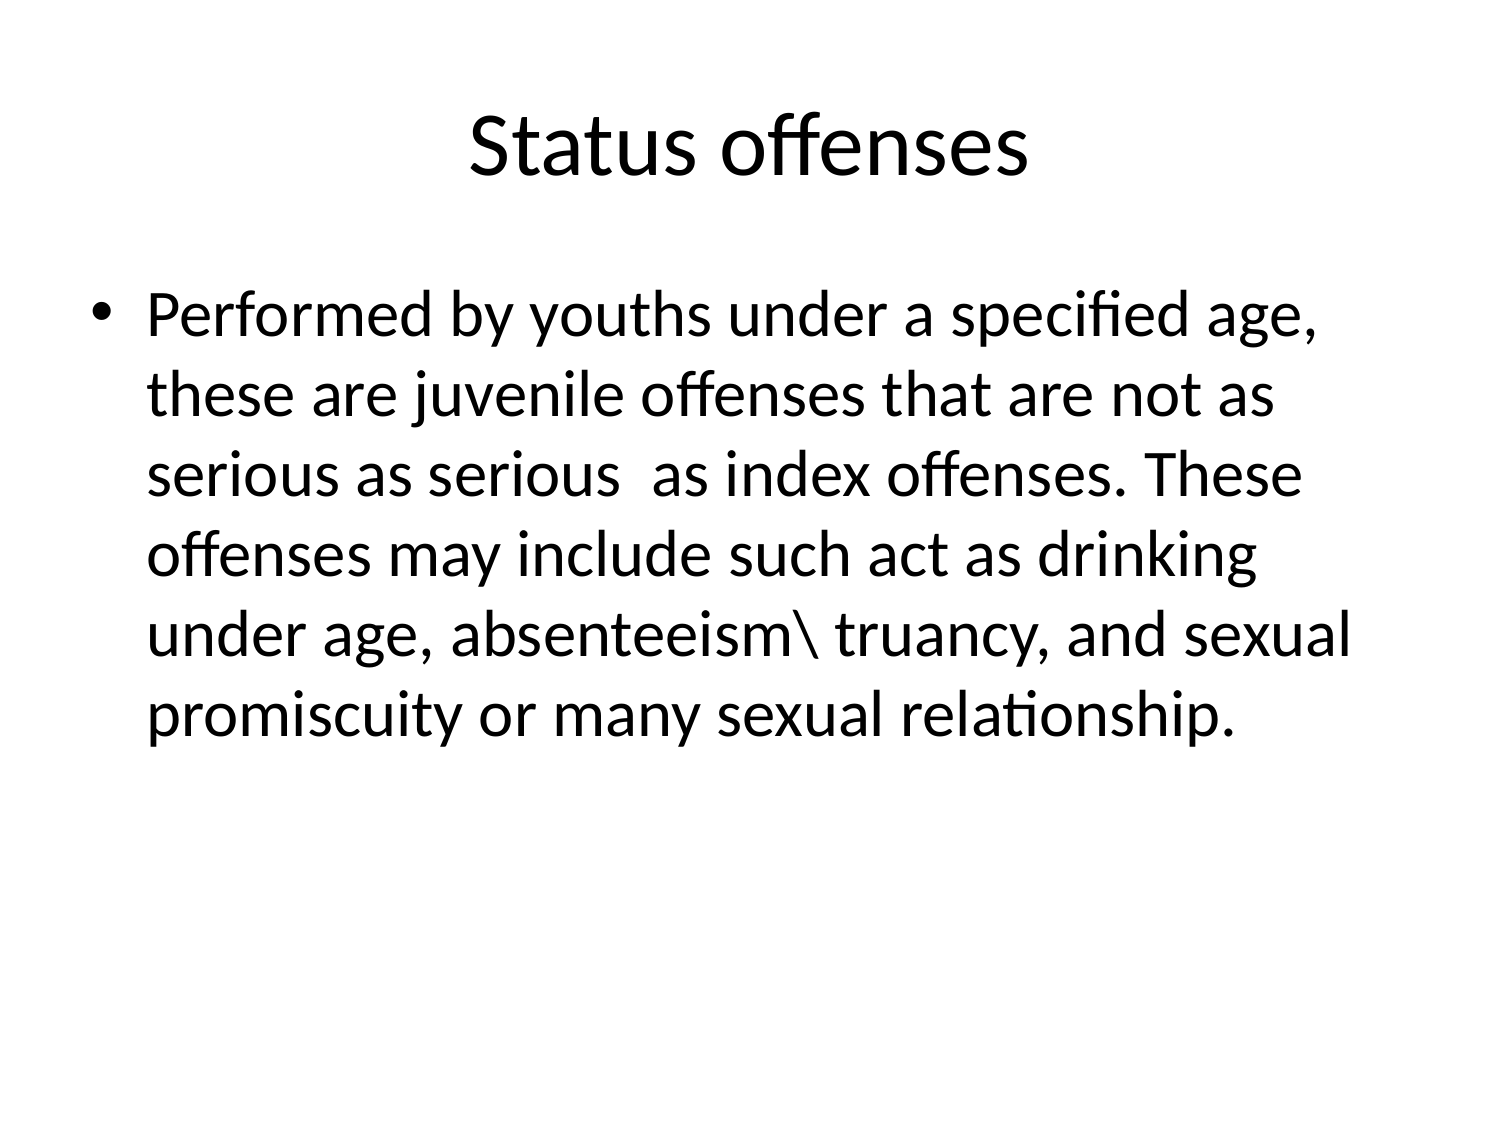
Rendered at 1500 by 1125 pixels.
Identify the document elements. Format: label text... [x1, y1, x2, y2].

list Performed by youths under a specified age, these are juvenile offenses that are not as serious as serious as index offenses. These offenses may include such act as drinking under age, absenteeism\ truancy, and sexual promiscuity or many sexual relationship. [75, 262, 1425, 1005]
title Status offenses [75, 45, 1425, 233]
